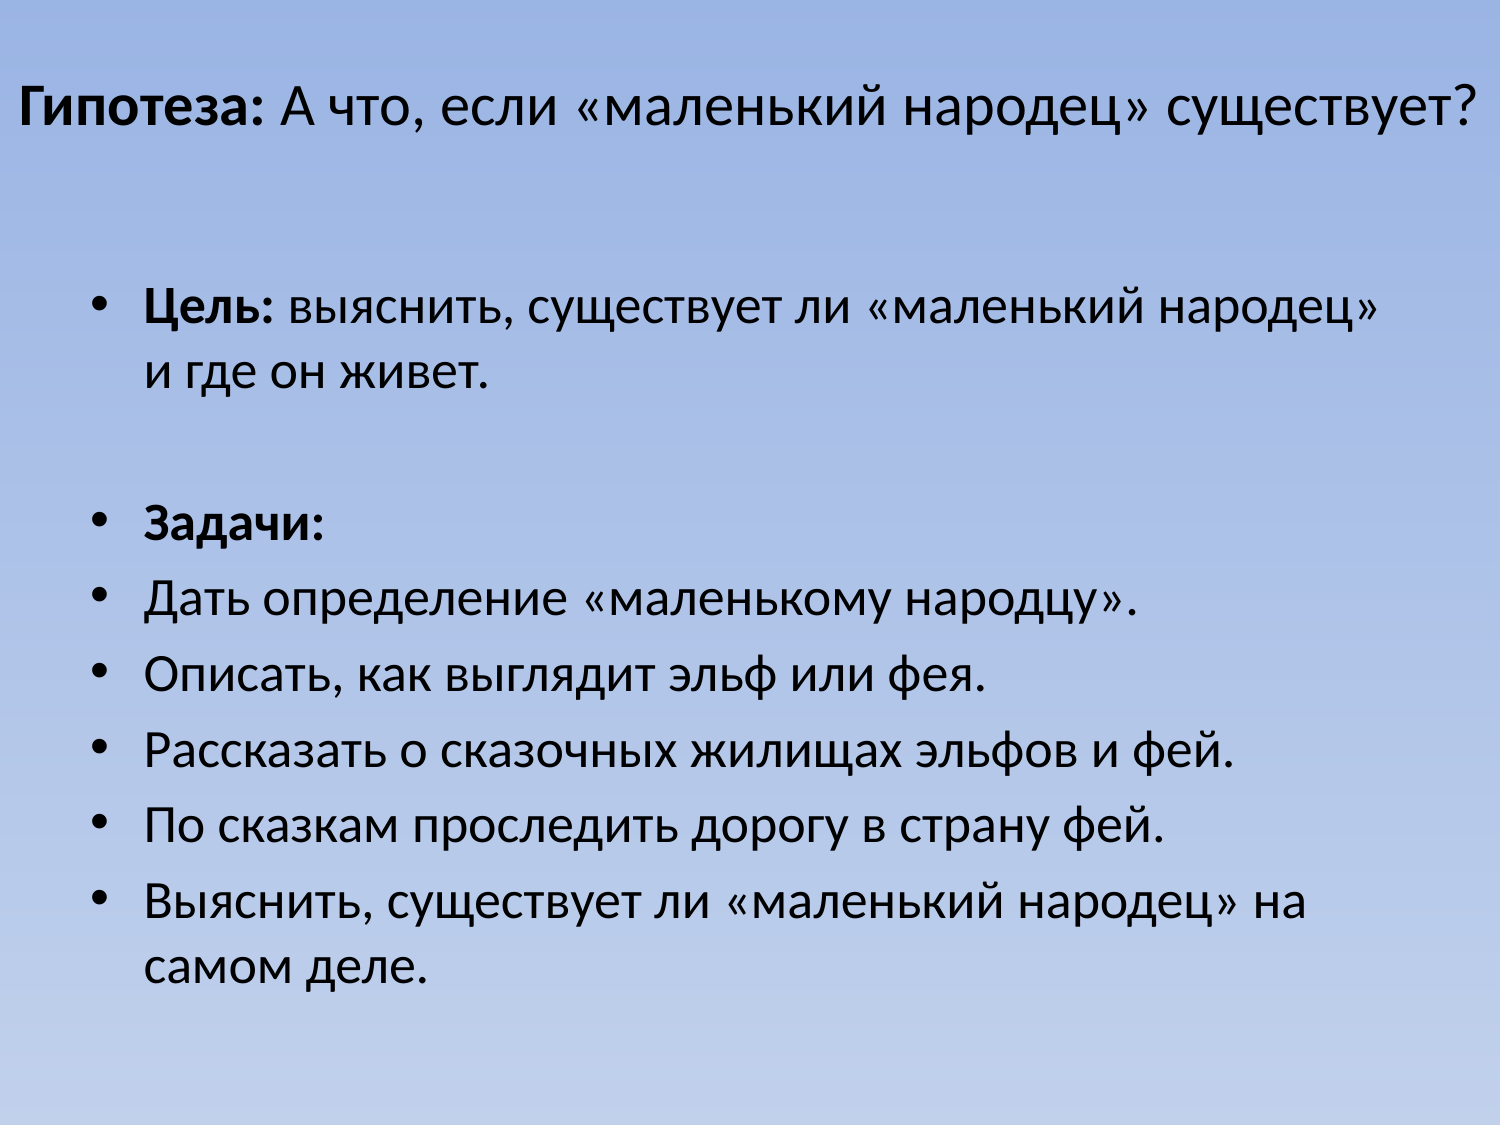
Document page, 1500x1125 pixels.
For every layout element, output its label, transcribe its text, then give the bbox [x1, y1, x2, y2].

list Цель: выяснить, существует ли «маленький народец» и где он живет. Задачи: Дать определение «маленькому народцу». Описать, как выглядит эльф или фея. Рассказать о сказочных жилищах эльфов и фей. По сказкам проследить дорогу в страну фей. Выяснить, существует ли «маленький народец» на самом деле. [75, 262, 1425, 1005]
title Гипотеза: А что, если «маленький народец» существует? [0, 24, 1500, 250]
